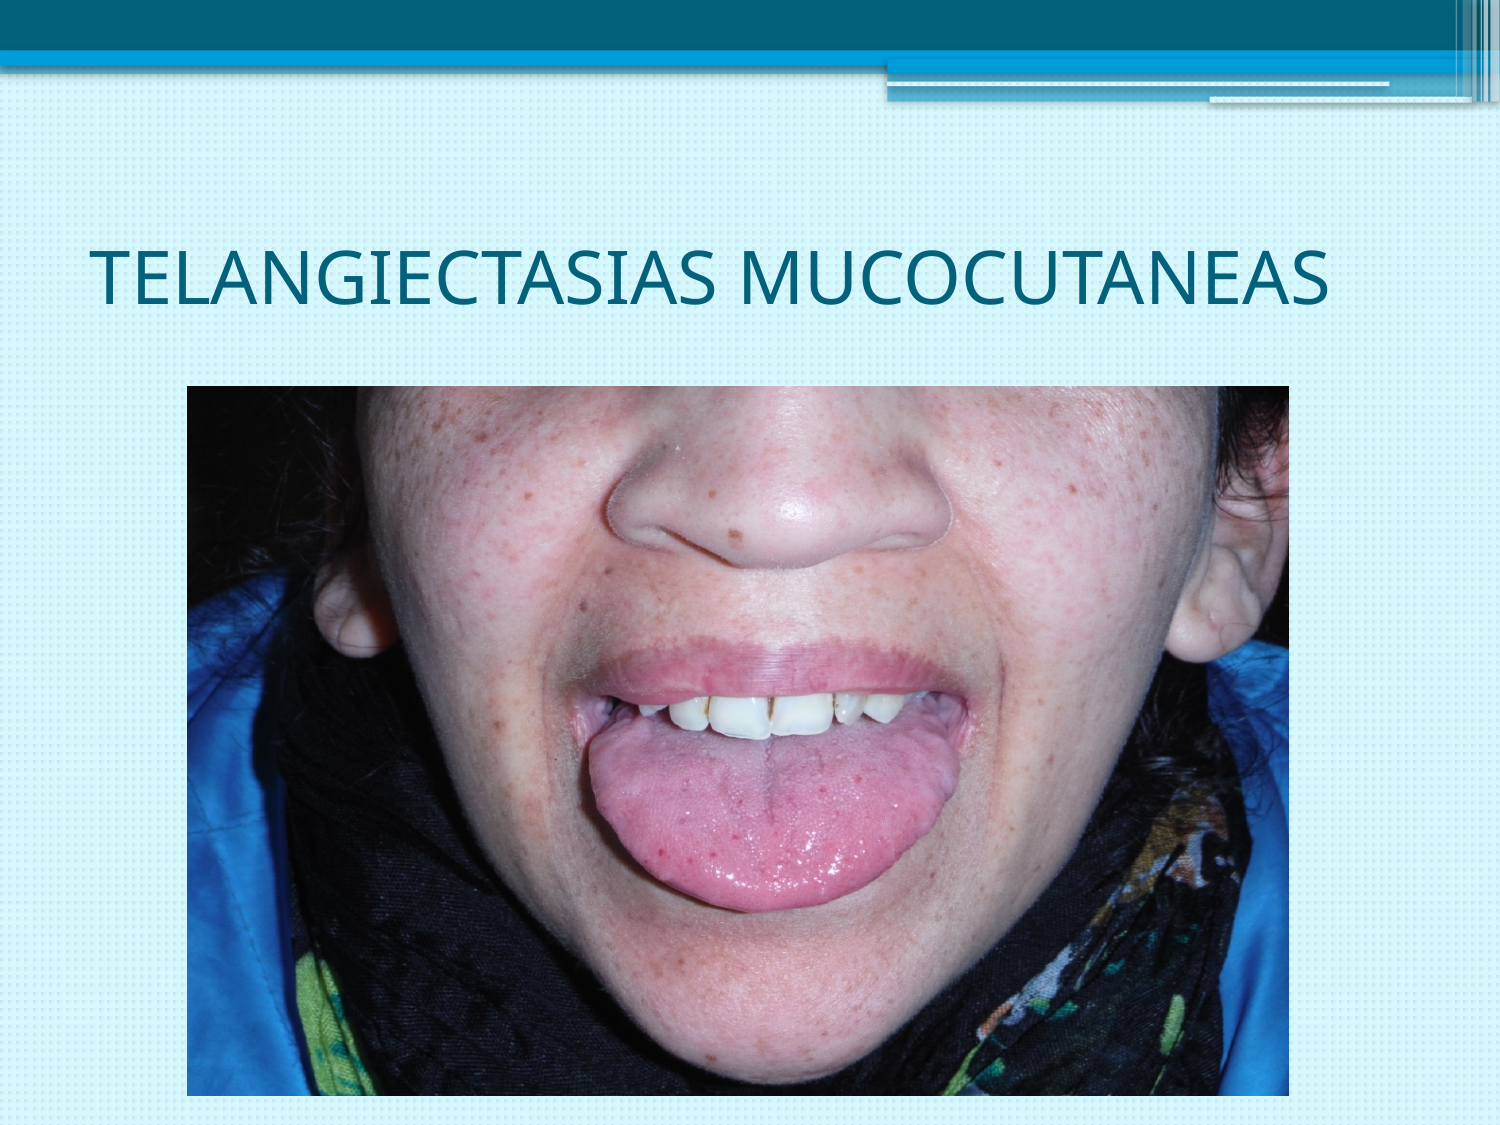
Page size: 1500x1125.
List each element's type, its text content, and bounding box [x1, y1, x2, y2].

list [187, 386, 1290, 1097]
title TELANGIECTASIAS MUCOCUTANEAS [75, 187, 1425, 363]
